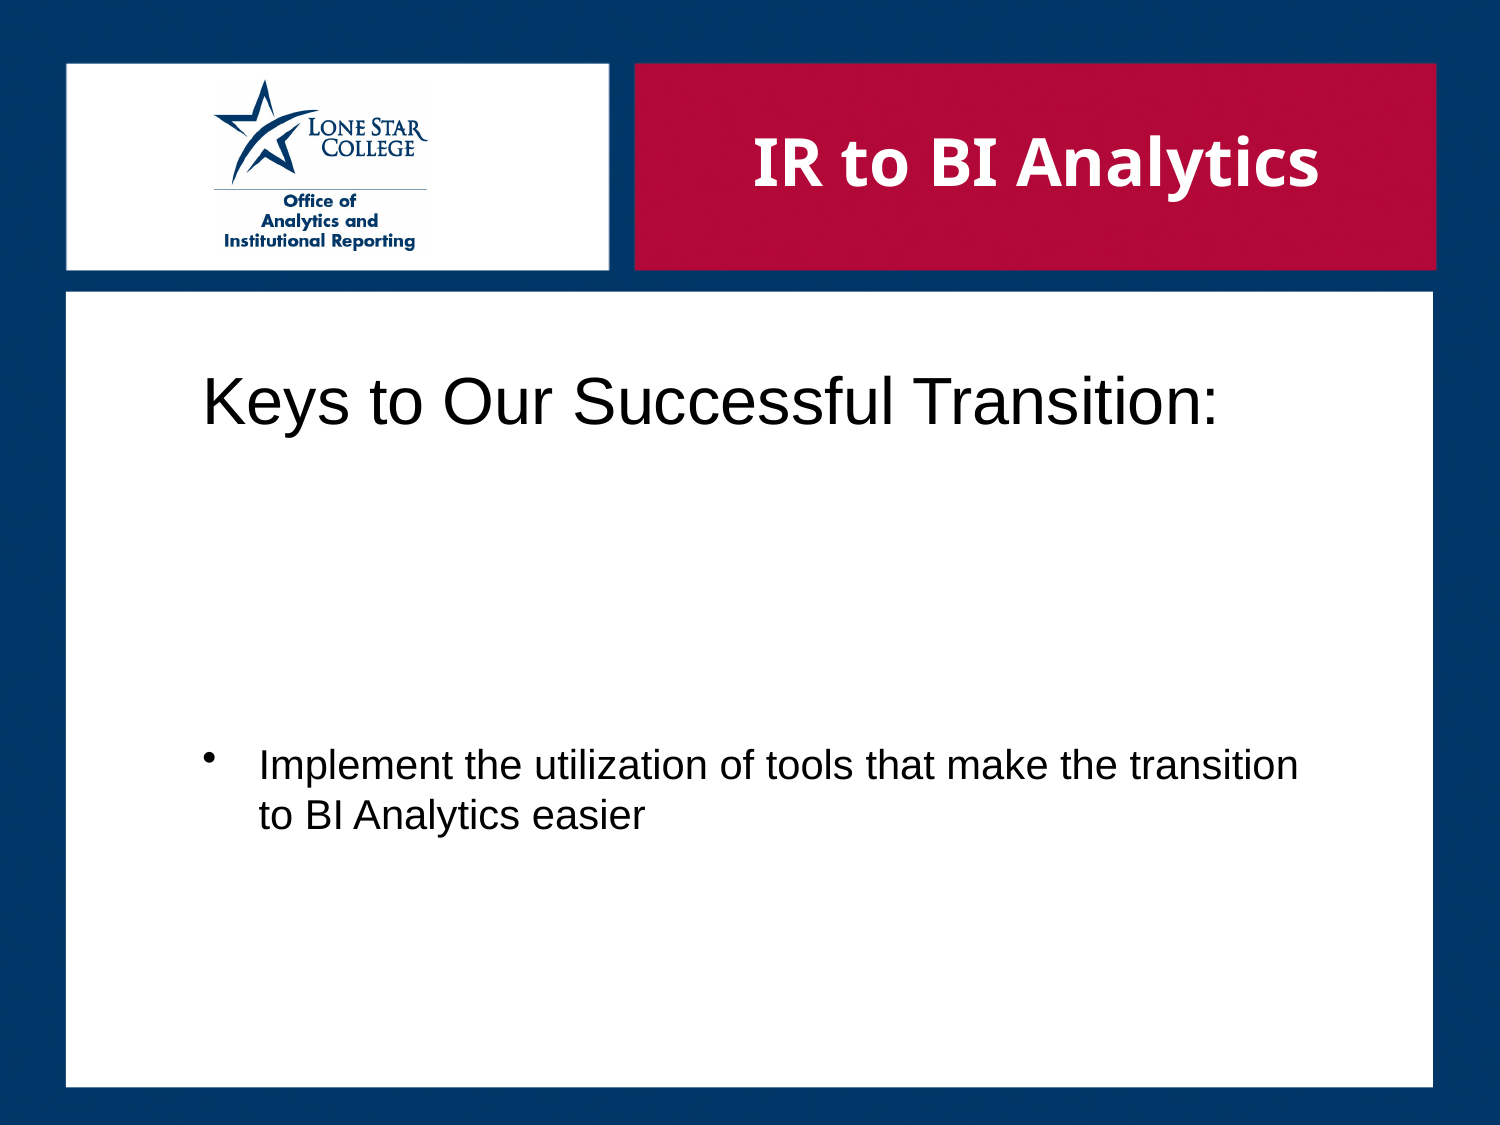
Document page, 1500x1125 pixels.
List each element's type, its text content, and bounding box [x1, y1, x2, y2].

list Keys to Our Successful Transition: Implement the utilization of tools that make the transition to BI Analytics easier [187, 350, 1325, 975]
title IR to BI Analytics [699, 112, 1375, 283]
picture [0, 0, 1500, 1125]
